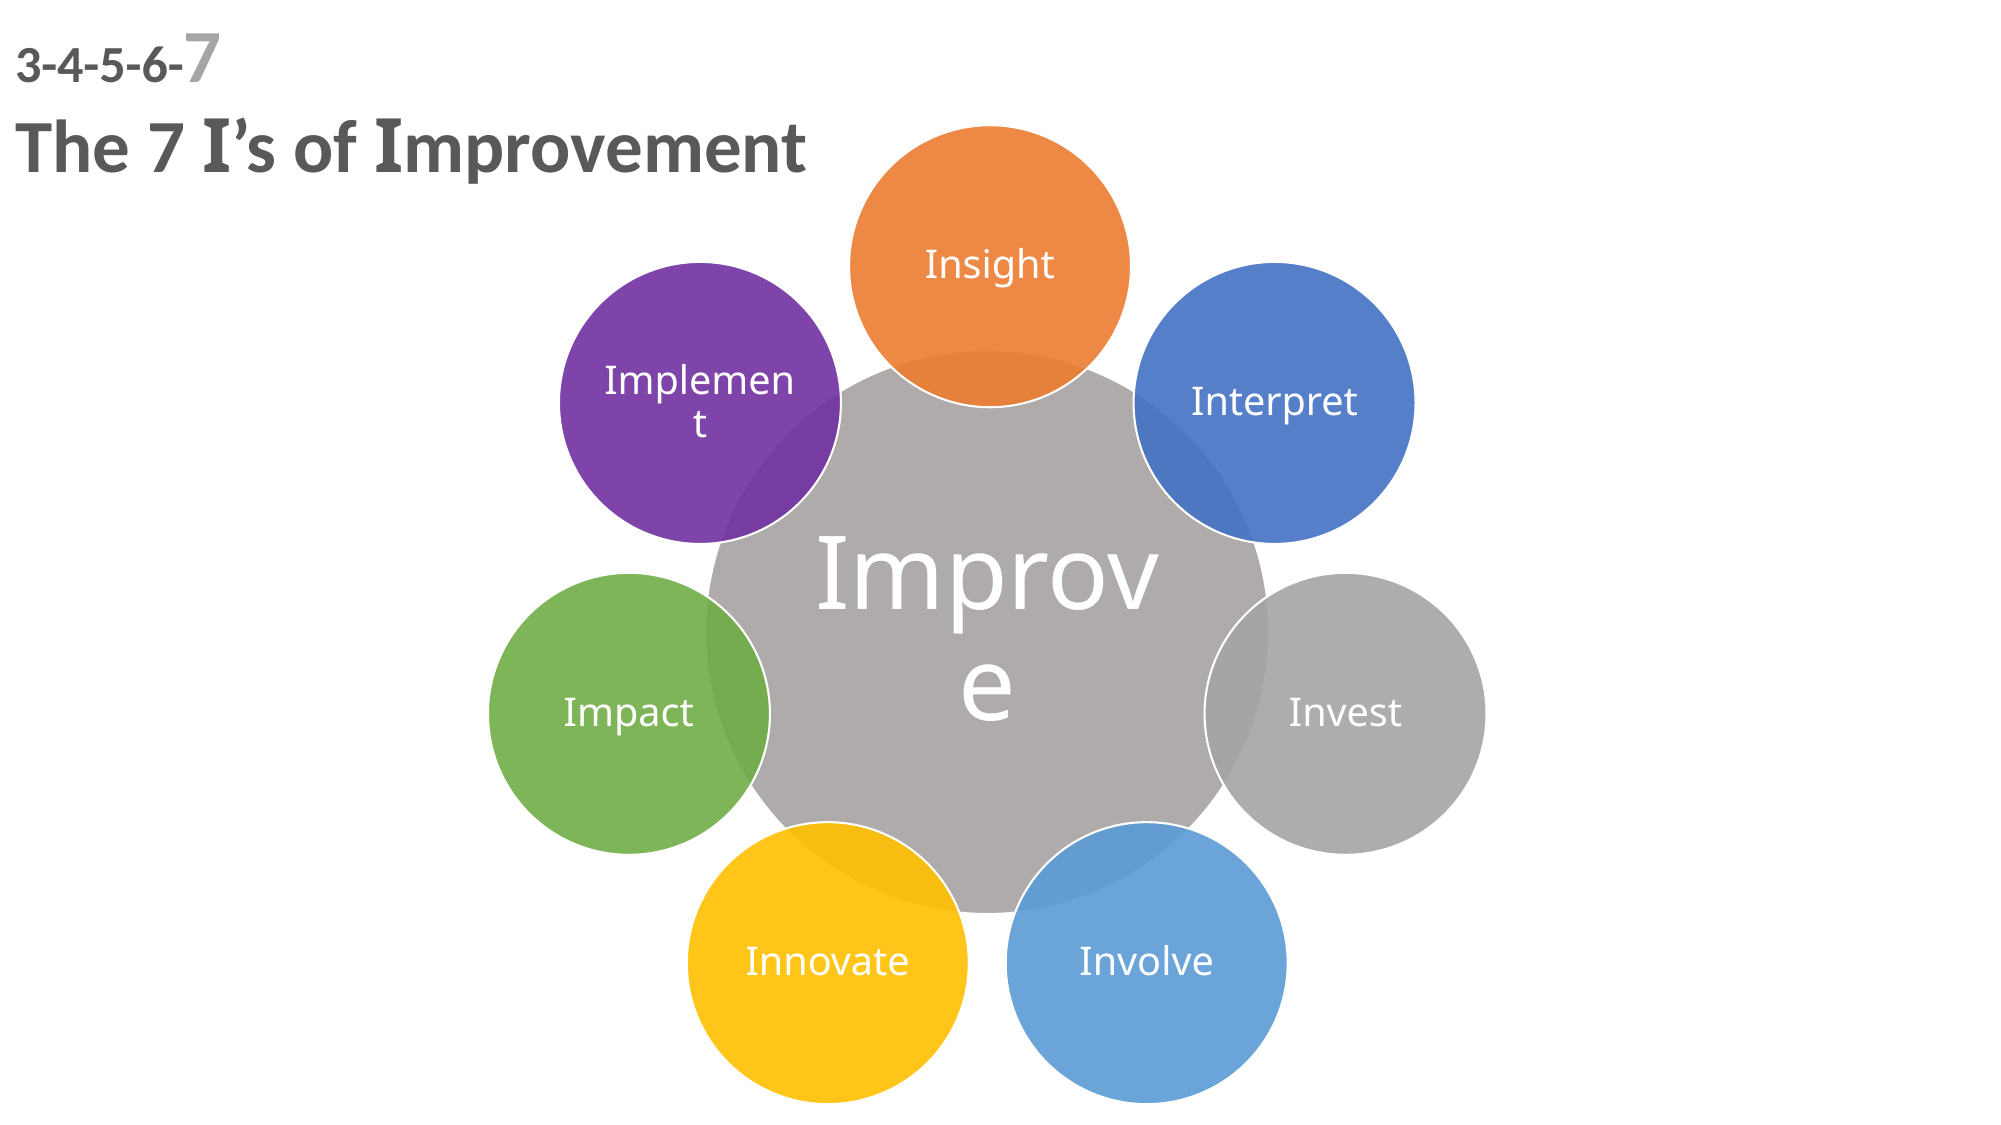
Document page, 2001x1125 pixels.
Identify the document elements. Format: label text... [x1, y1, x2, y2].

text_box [201, 114, 1773, 1114]
text_box 3-4-5-6-7 The 7 I’s of Improvement [0, 0, 830, 195]
